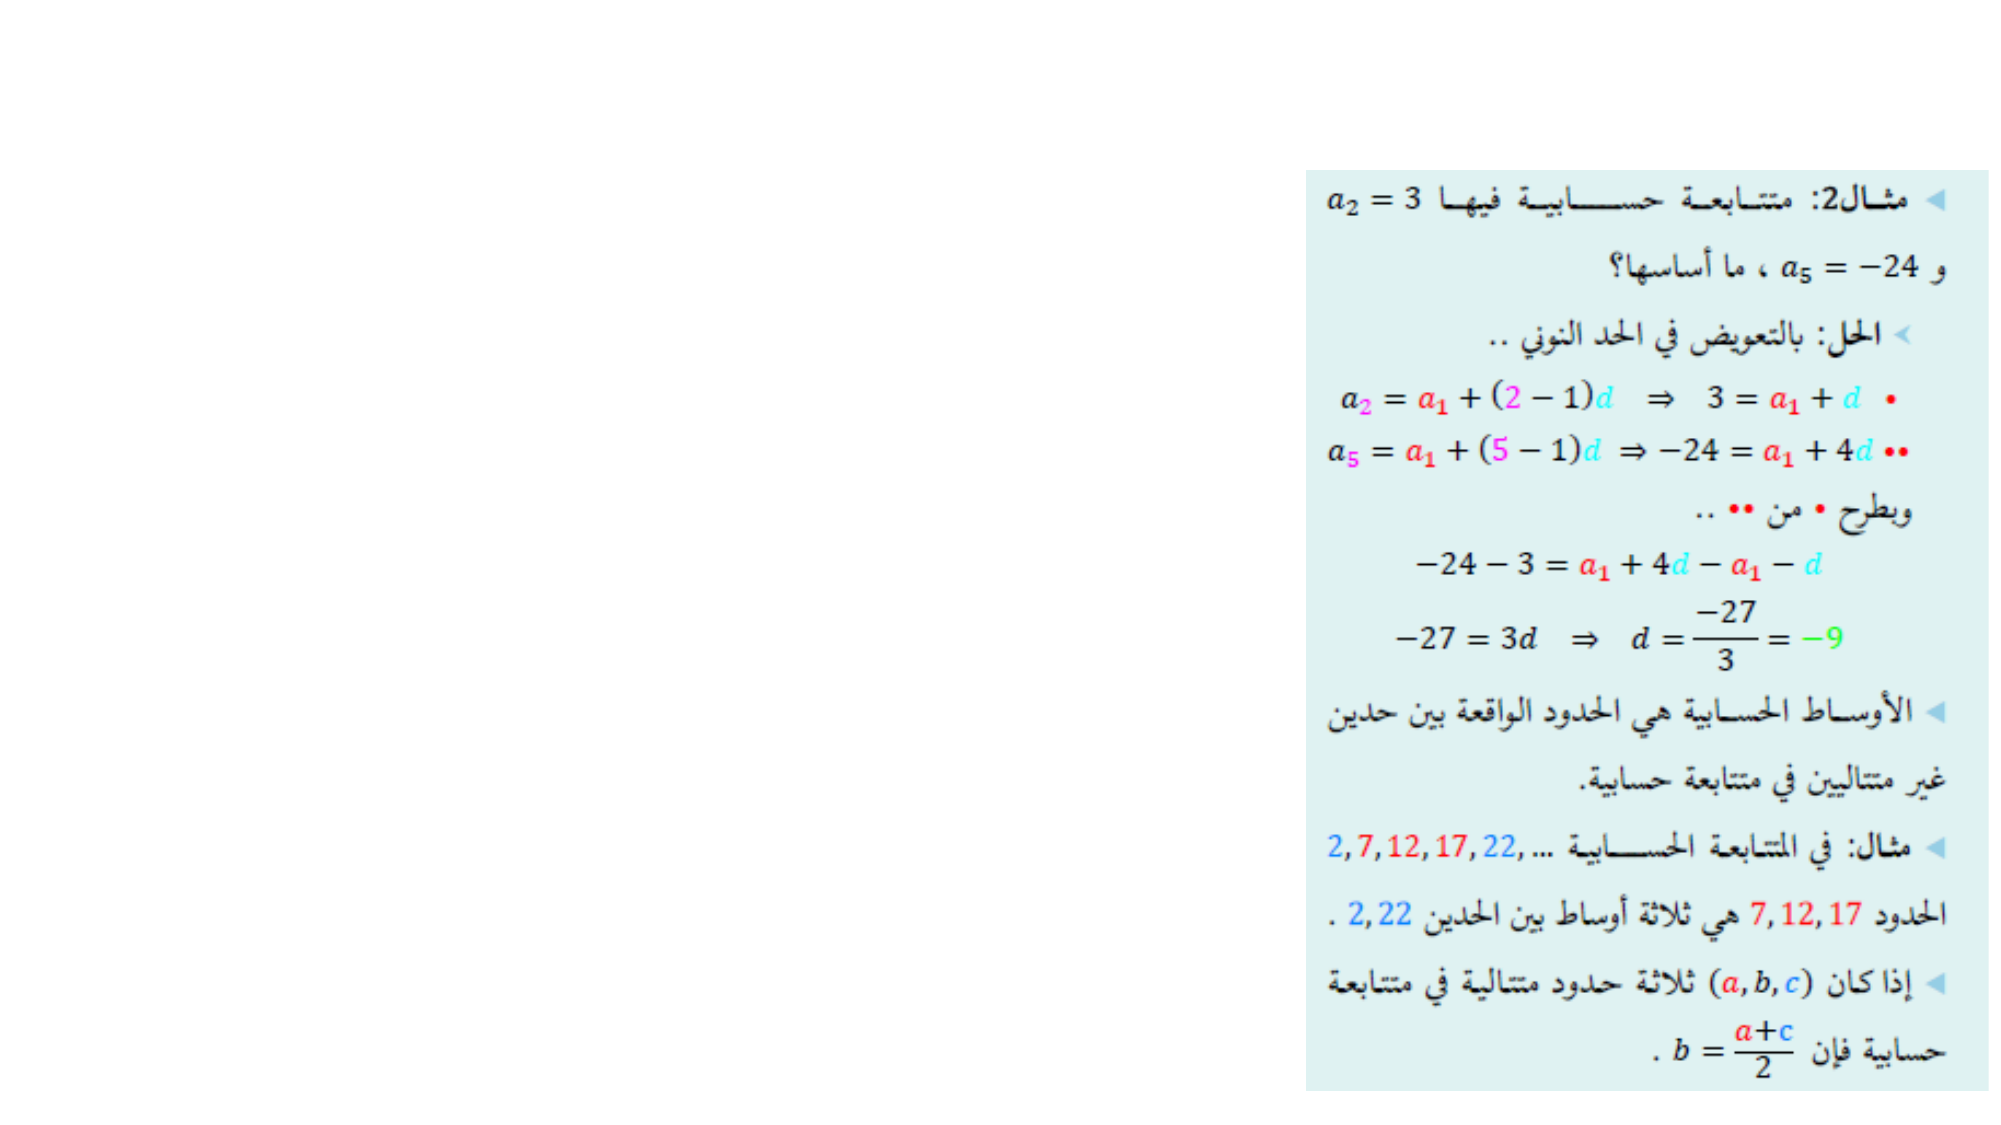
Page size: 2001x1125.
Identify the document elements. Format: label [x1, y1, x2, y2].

picture [1306, 170, 1989, 1091]
